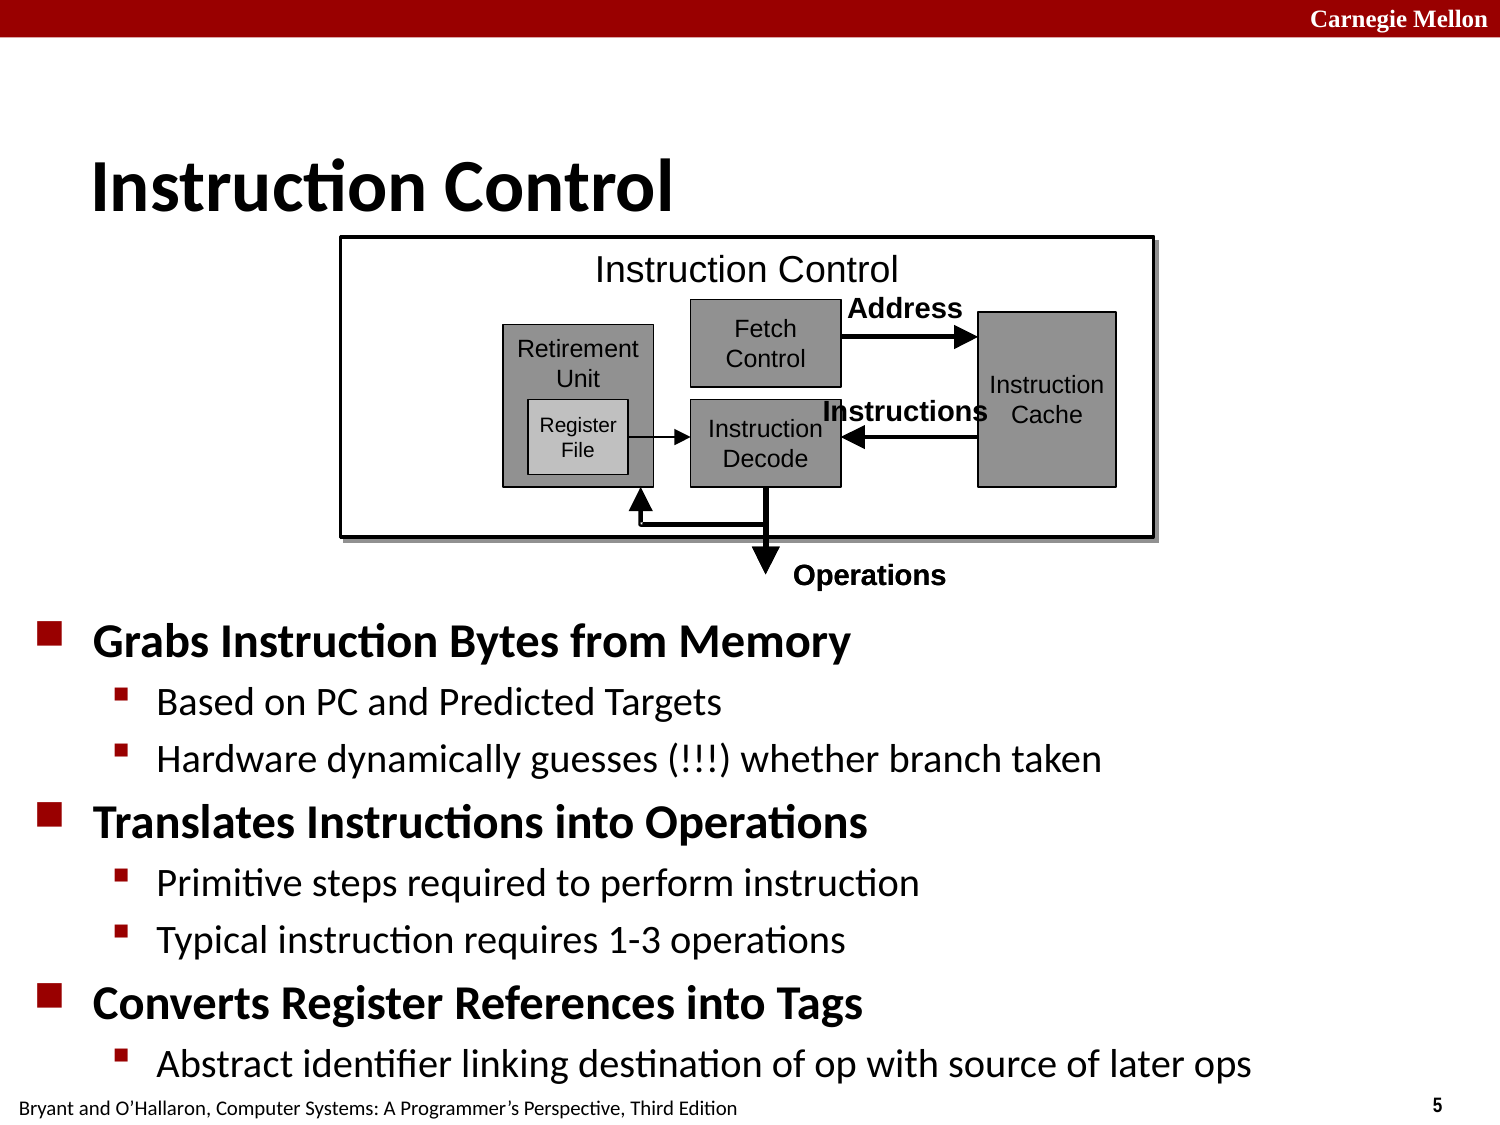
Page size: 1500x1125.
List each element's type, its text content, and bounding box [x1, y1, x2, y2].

title Instruction Control [74, 126, 1426, 236]
picture [338, 235, 1162, 602]
list Grabs Instruction Bytes from Memory Based on PC and Predicted Targets Hardware dynamically guesses (!!!) whether branch taken Translates Instructions into Operations Primitive steps required to perform instruction Typical instruction requires 1-3 operations Converts Register References into Tags Abstract identifier linking destination of op with source of later ops [23, 601, 1483, 1097]
